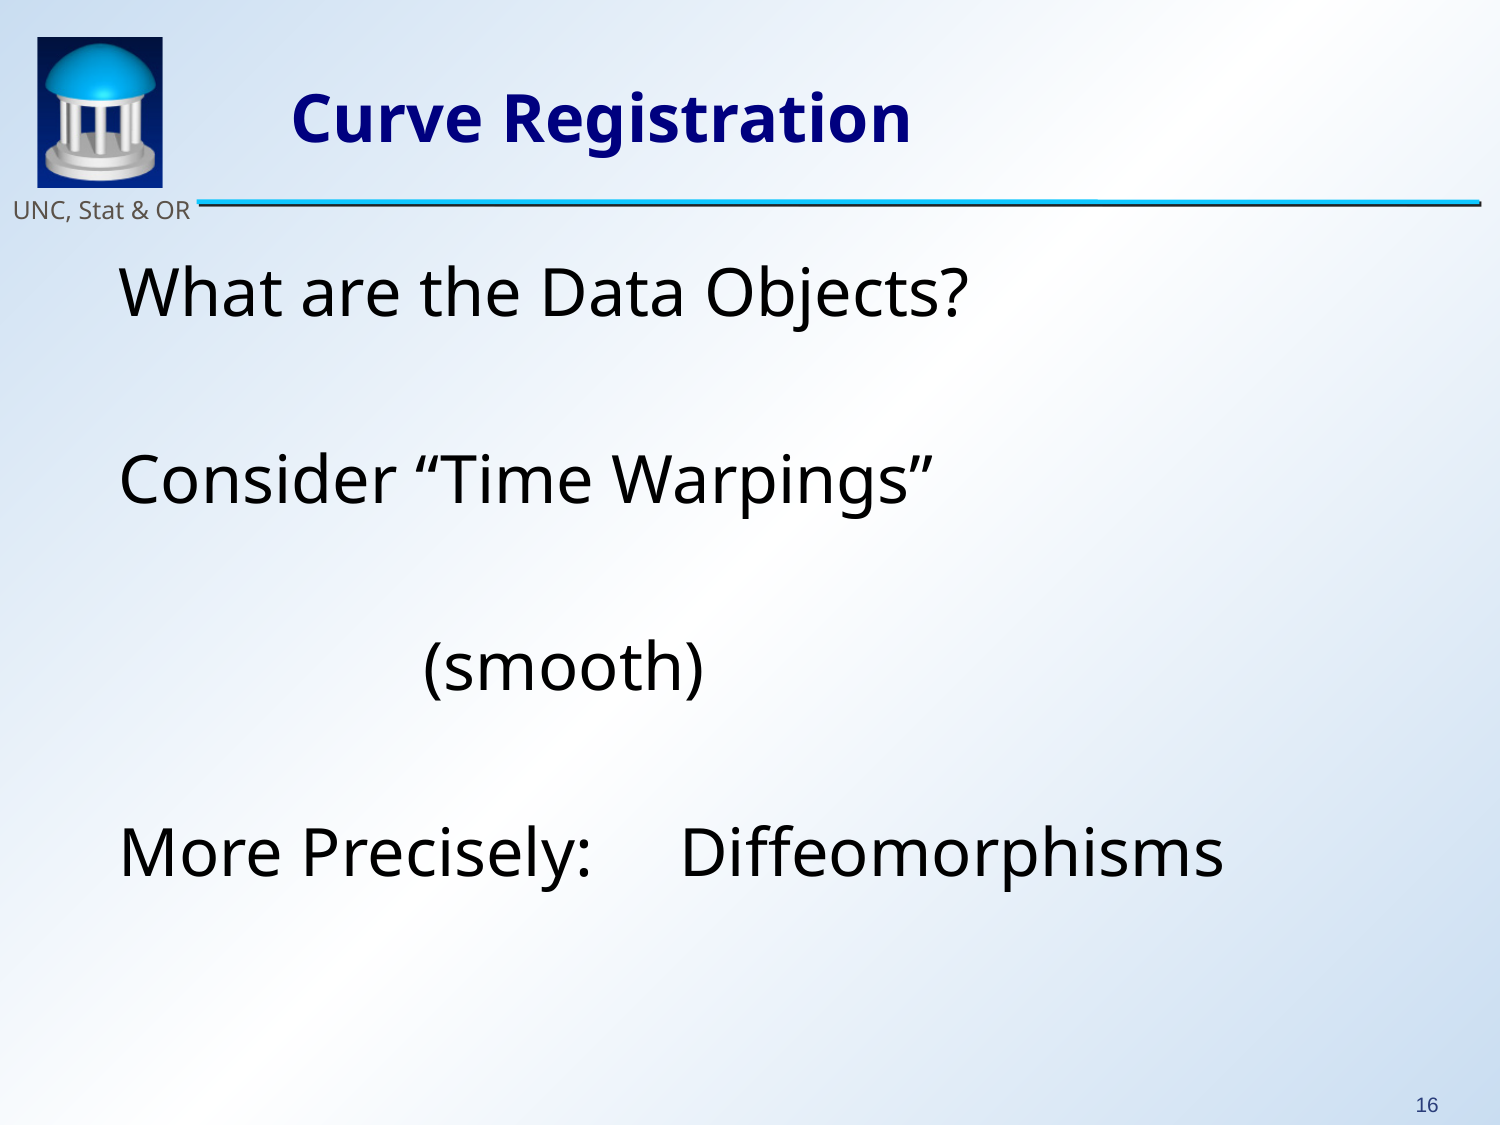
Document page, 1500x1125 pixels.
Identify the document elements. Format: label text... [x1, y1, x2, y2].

title Curve Registration [274, 74, 1448, 156]
